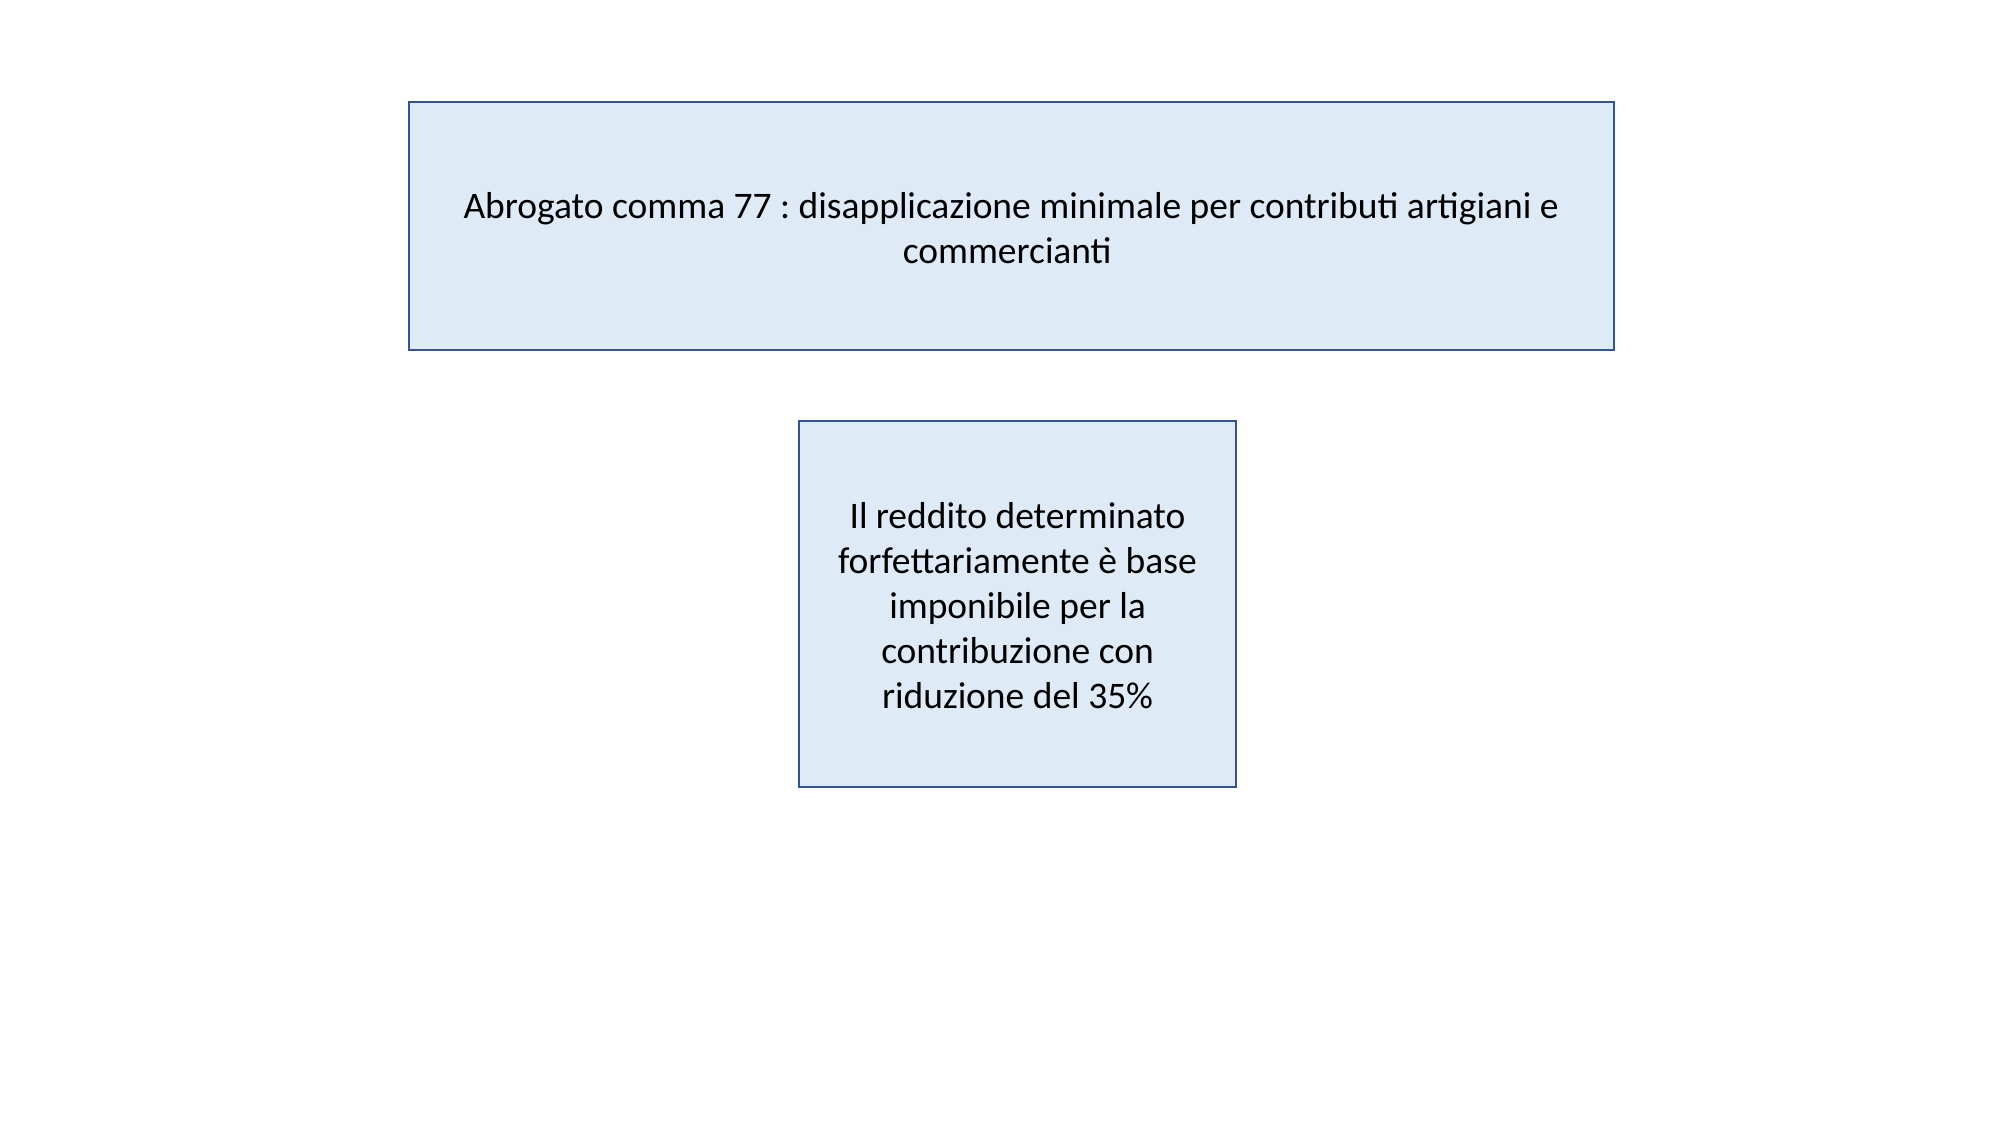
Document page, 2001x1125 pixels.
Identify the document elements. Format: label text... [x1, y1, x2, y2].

text_box Abrogato comma 77 : disapplicazione minimale per contributi artigiani e commercianti [408, 101, 1615, 351]
text_box Il reddito determinato forfettariamente è base imponibile per la contribuzione con riduzione del 35% [798, 420, 1237, 788]
